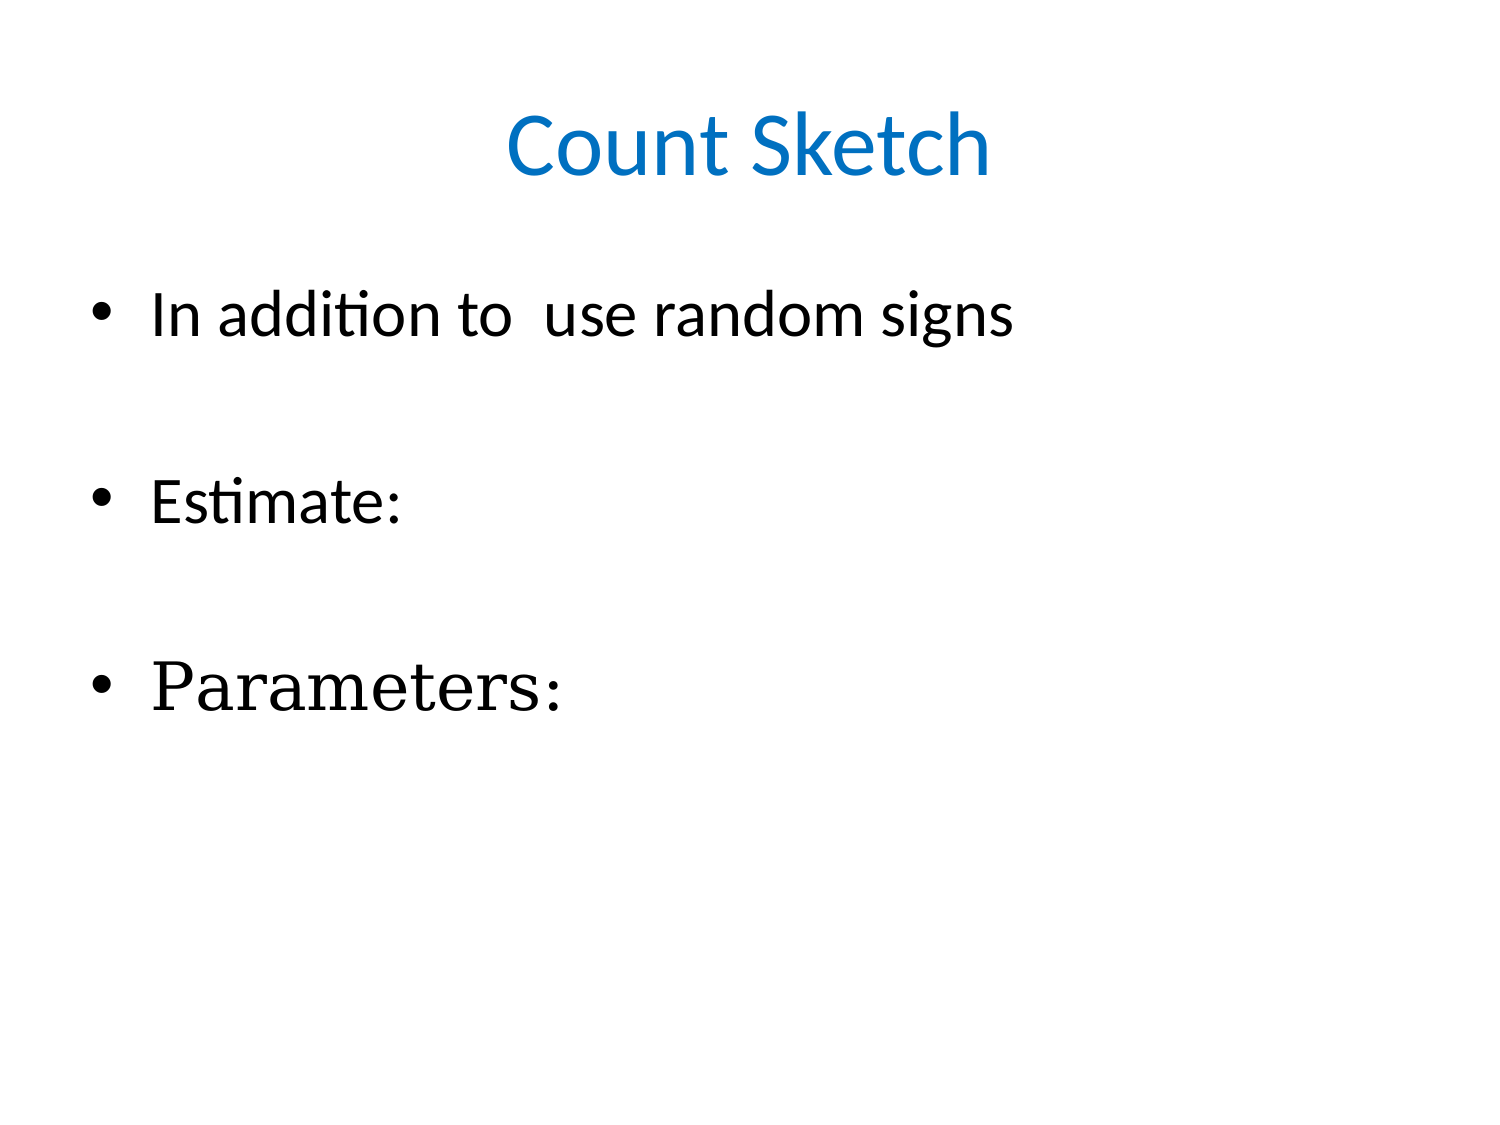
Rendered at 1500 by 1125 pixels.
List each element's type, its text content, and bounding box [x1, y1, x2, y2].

title Count Sketch [75, 45, 1425, 233]
